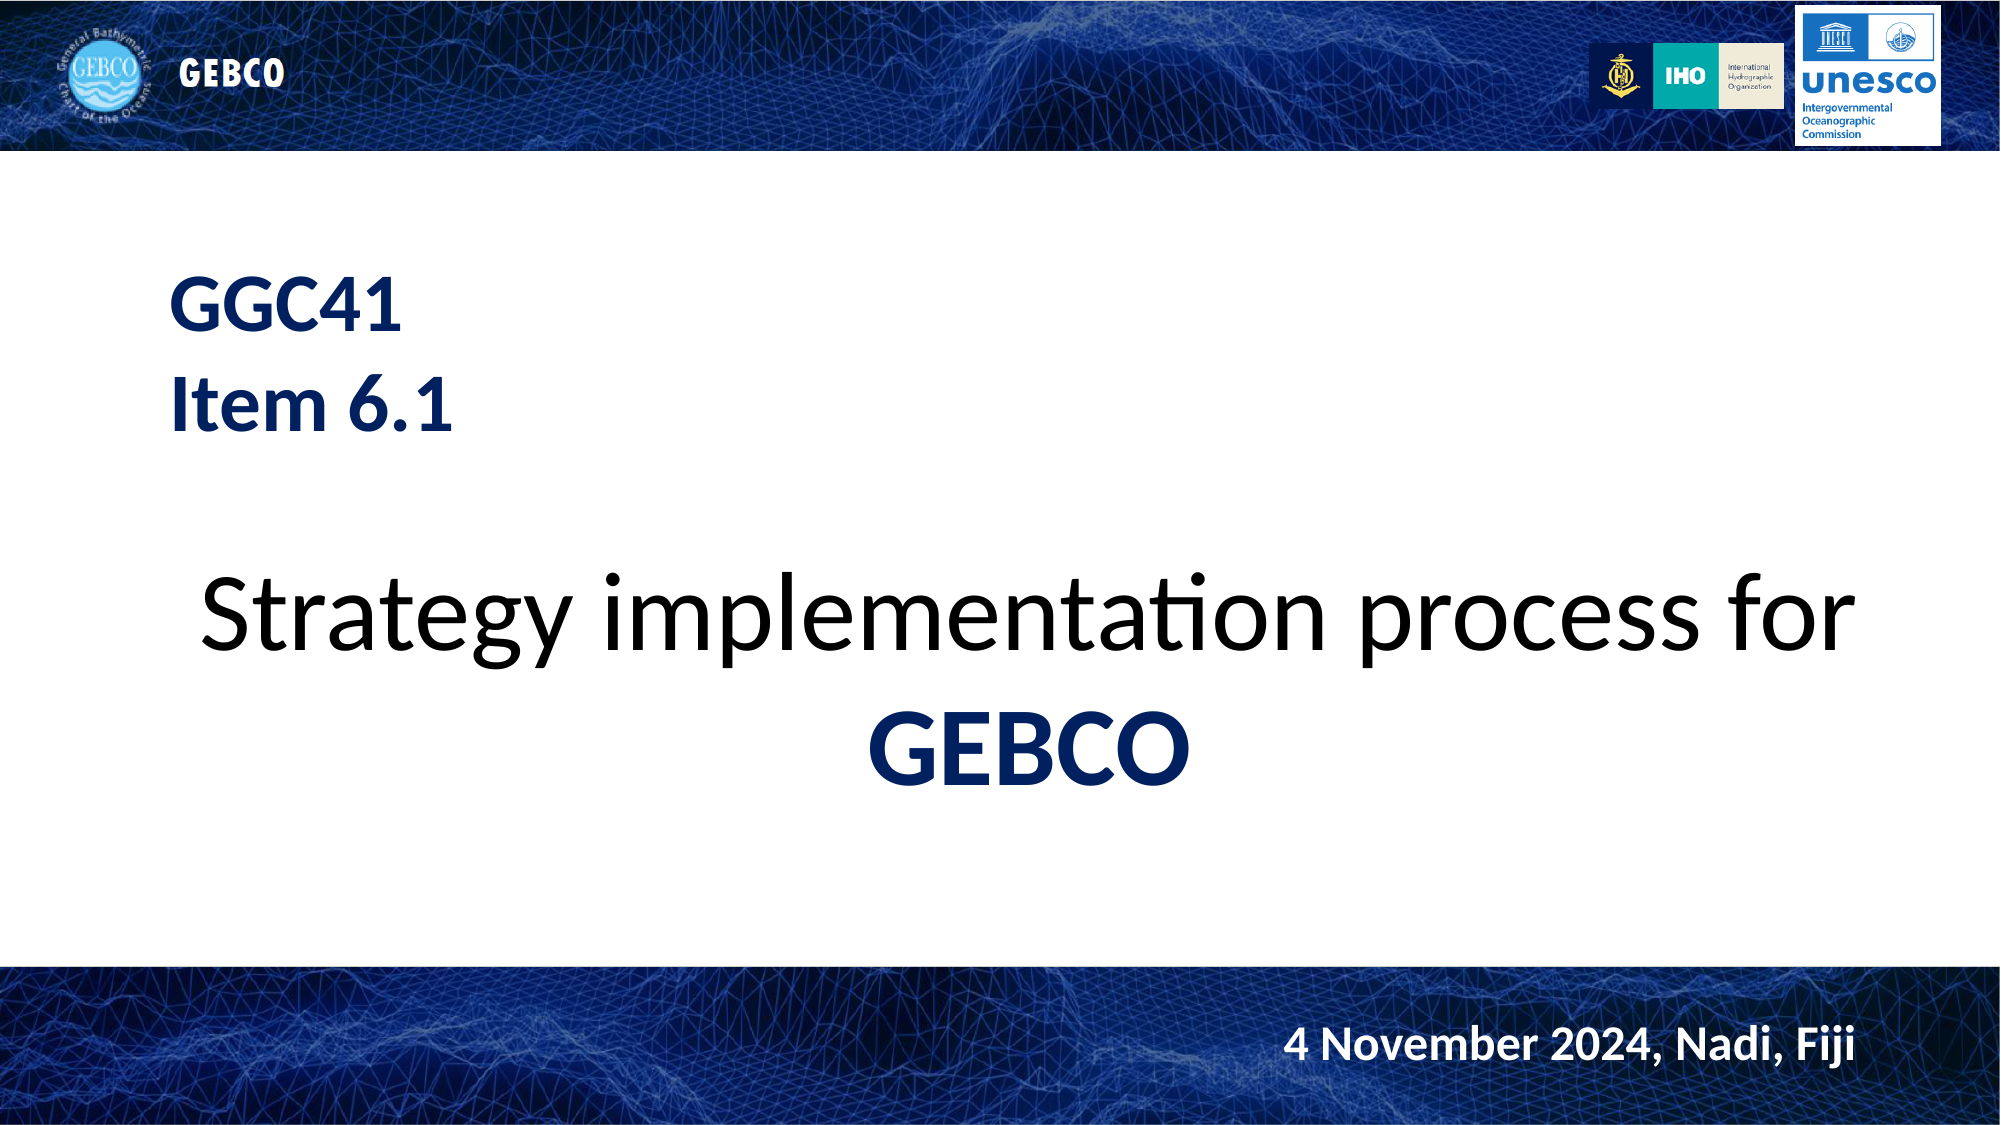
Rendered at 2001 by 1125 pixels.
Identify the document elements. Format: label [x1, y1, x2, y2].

text_box [0, 0, 2000, 1125]
